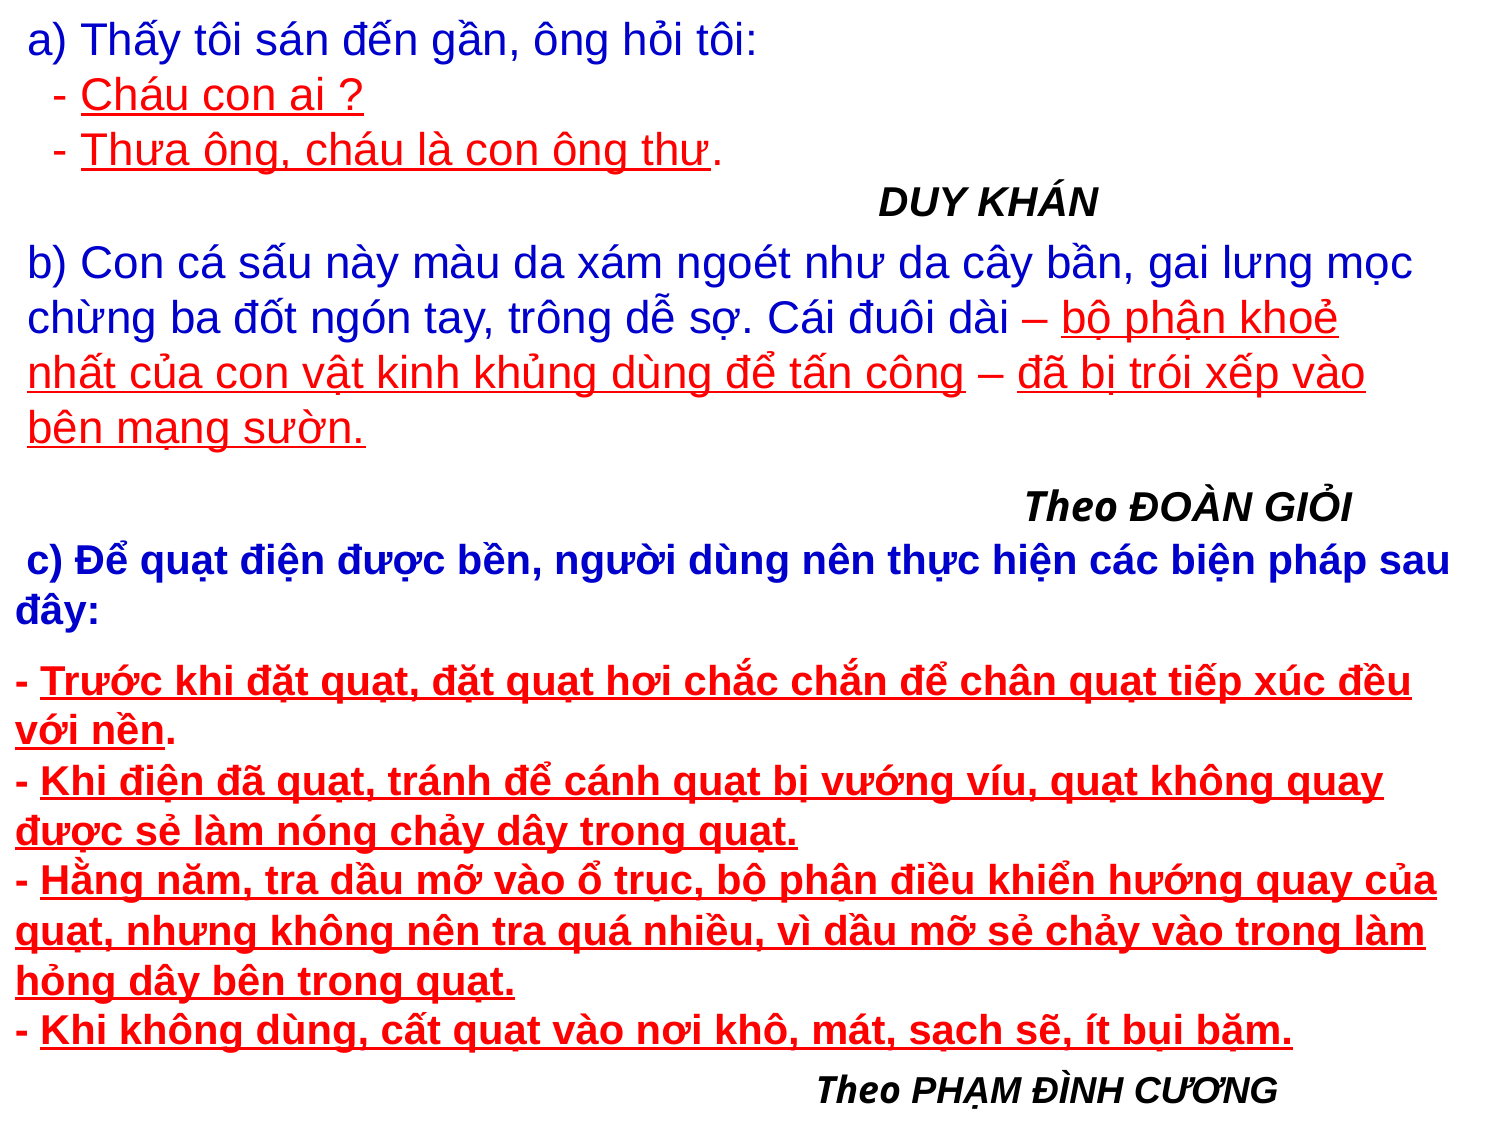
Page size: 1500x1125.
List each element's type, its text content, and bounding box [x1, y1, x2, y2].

text_box b) Con cá sấu này màu da xám ngoét như da cây bần, gai lưng mọc chừng ba đốt ngón tay, trông dễ sợ. Cái đuôi dài – bộ phận khoẻ nhất của con vật kinh khủng dùng để tấn công – đã bị trói xếp vào bên mạng sườn. Theo ĐOÀN GIỎI [12, 224, 1450, 538]
text_box a) Thấy tôi sán đến gần, ông hỏi tôi: - Cháu con ai ? - Thưa ông, cháu là con ông thư. DUY KHÁN [12, 2, 1338, 233]
text_box c) Để quạt điện được bền, người dùng nên thực hiện các biện pháp sau đây: - Trước khi đặt quạt, đặt quạt hơi chắc chắn để chân quạt tiếp xúc đều với nền. - Khi điện đã quạt, tránh để cánh quạt bị vướng víu, quạt không quay được sẻ làm nóng chảy dây trong quạt. - Hằng năm, tra dầu mỡ vào ổ trục, bộ phận điều khiển hướng quay của quạt, nhưng không nên tra quá nhiều, vì dầu mỡ sẻ chảy vào trong làm hỏng dây bên trong quạt. - Khi không dùng, cất quạt vào nơi khô, mát, sạch sẽ, ít bụi bặm. Theo PHẠM ĐÌNH CƯƠNG [0, 525, 1500, 1119]
